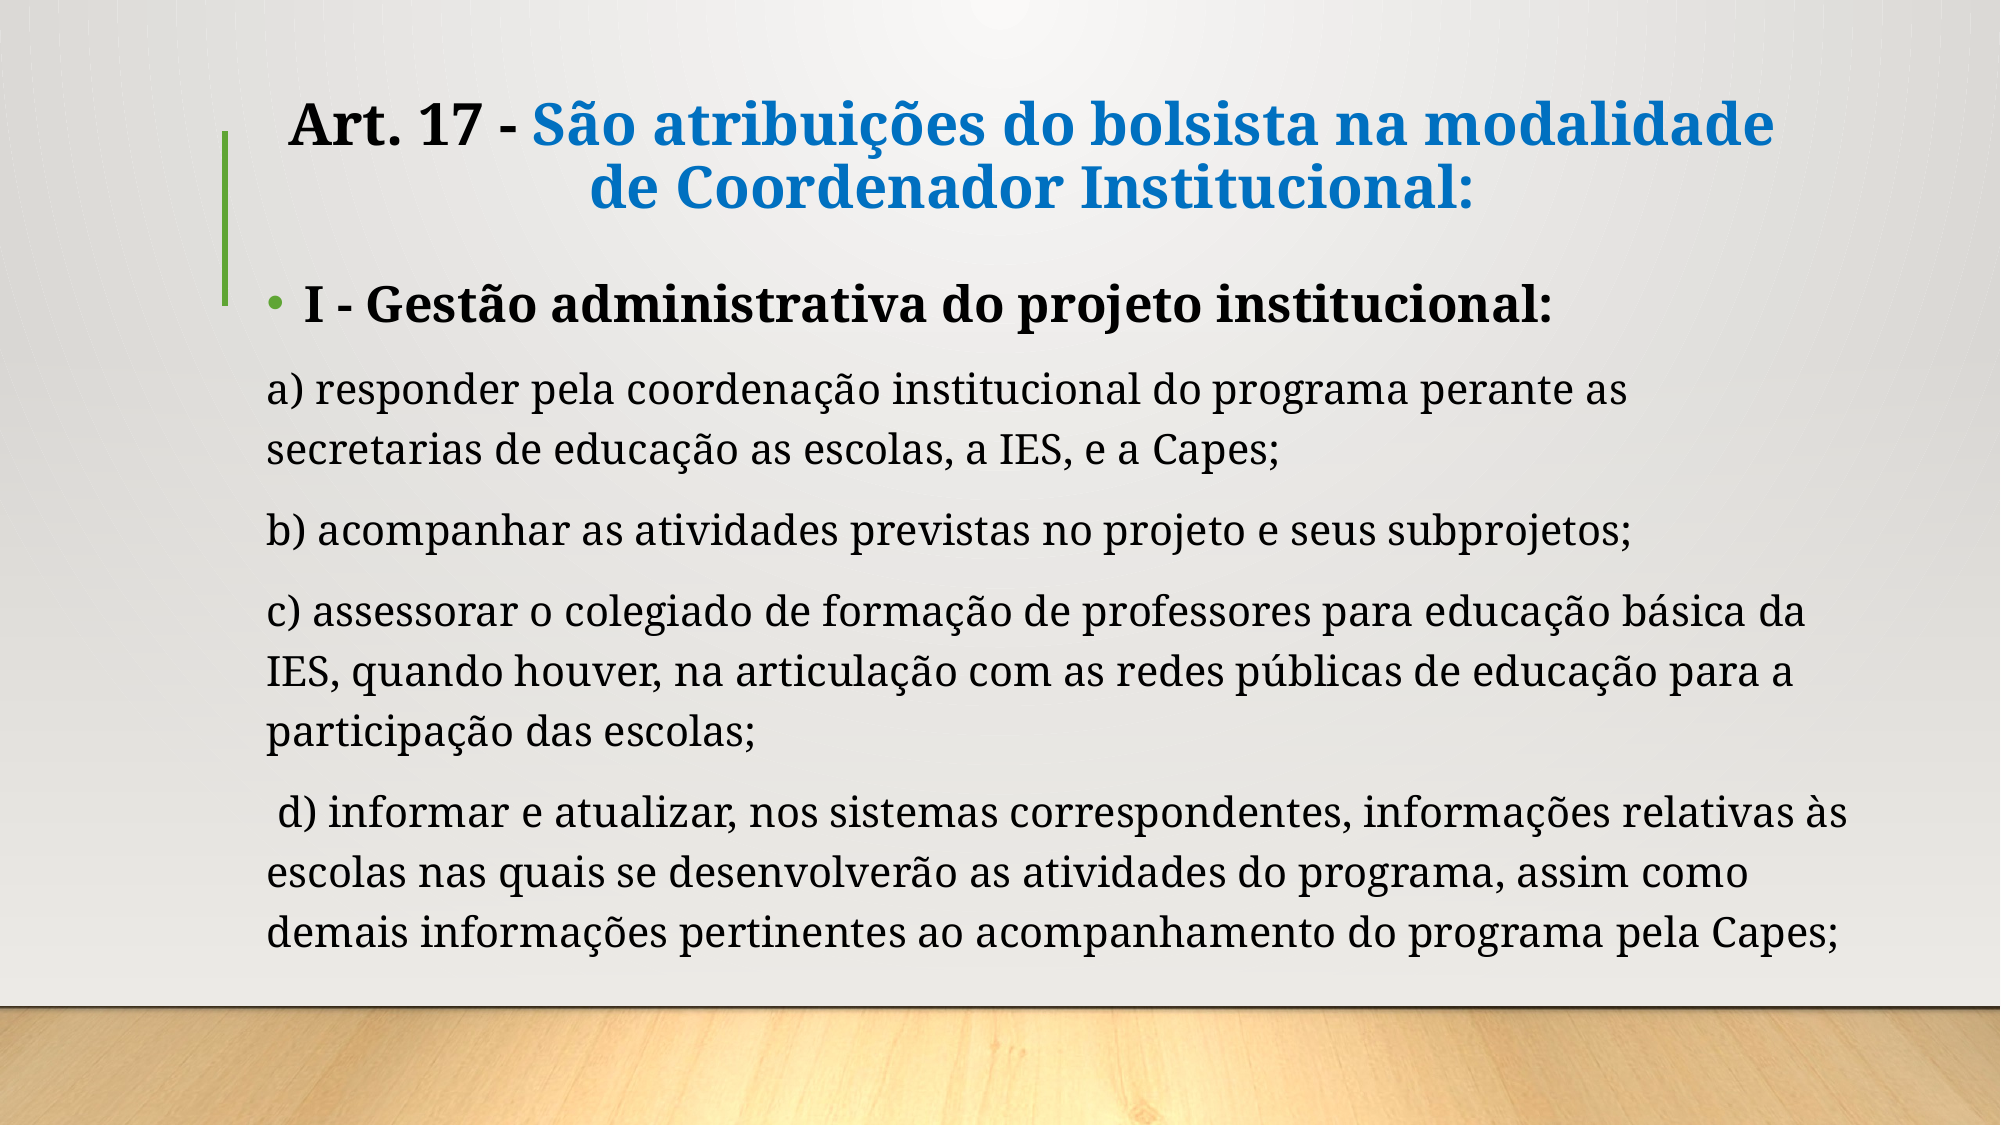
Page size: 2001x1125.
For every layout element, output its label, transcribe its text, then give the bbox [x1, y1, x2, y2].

list I - Gestão administrativa do projeto institucional: a) responder pela coordenação institucional do programa perante as secretarias de educação as escolas, a IES, e a Capes; b) acompanhar as atividades previstas no projeto e seus subprojetos; c) assessorar o colegiado de formação de professores para educação básica da IES, quando houver, na articulação com as redes públicas de educação para a participação das escolas; d) informar e atualizar, nos sistemas correspondentes, informações relativas às escolas nas quais se desenvolverão as atividades do programa, assim como demais informações pertinentes ao acompanhamento do programa pela Capes; [251, 252, 1866, 1009]
title Art. 17 - São atribuições do bolsista na modalidade de Coordenador Institucional: [251, 84, 1814, 229]
picture [0, 1006, 2000, 1125]
